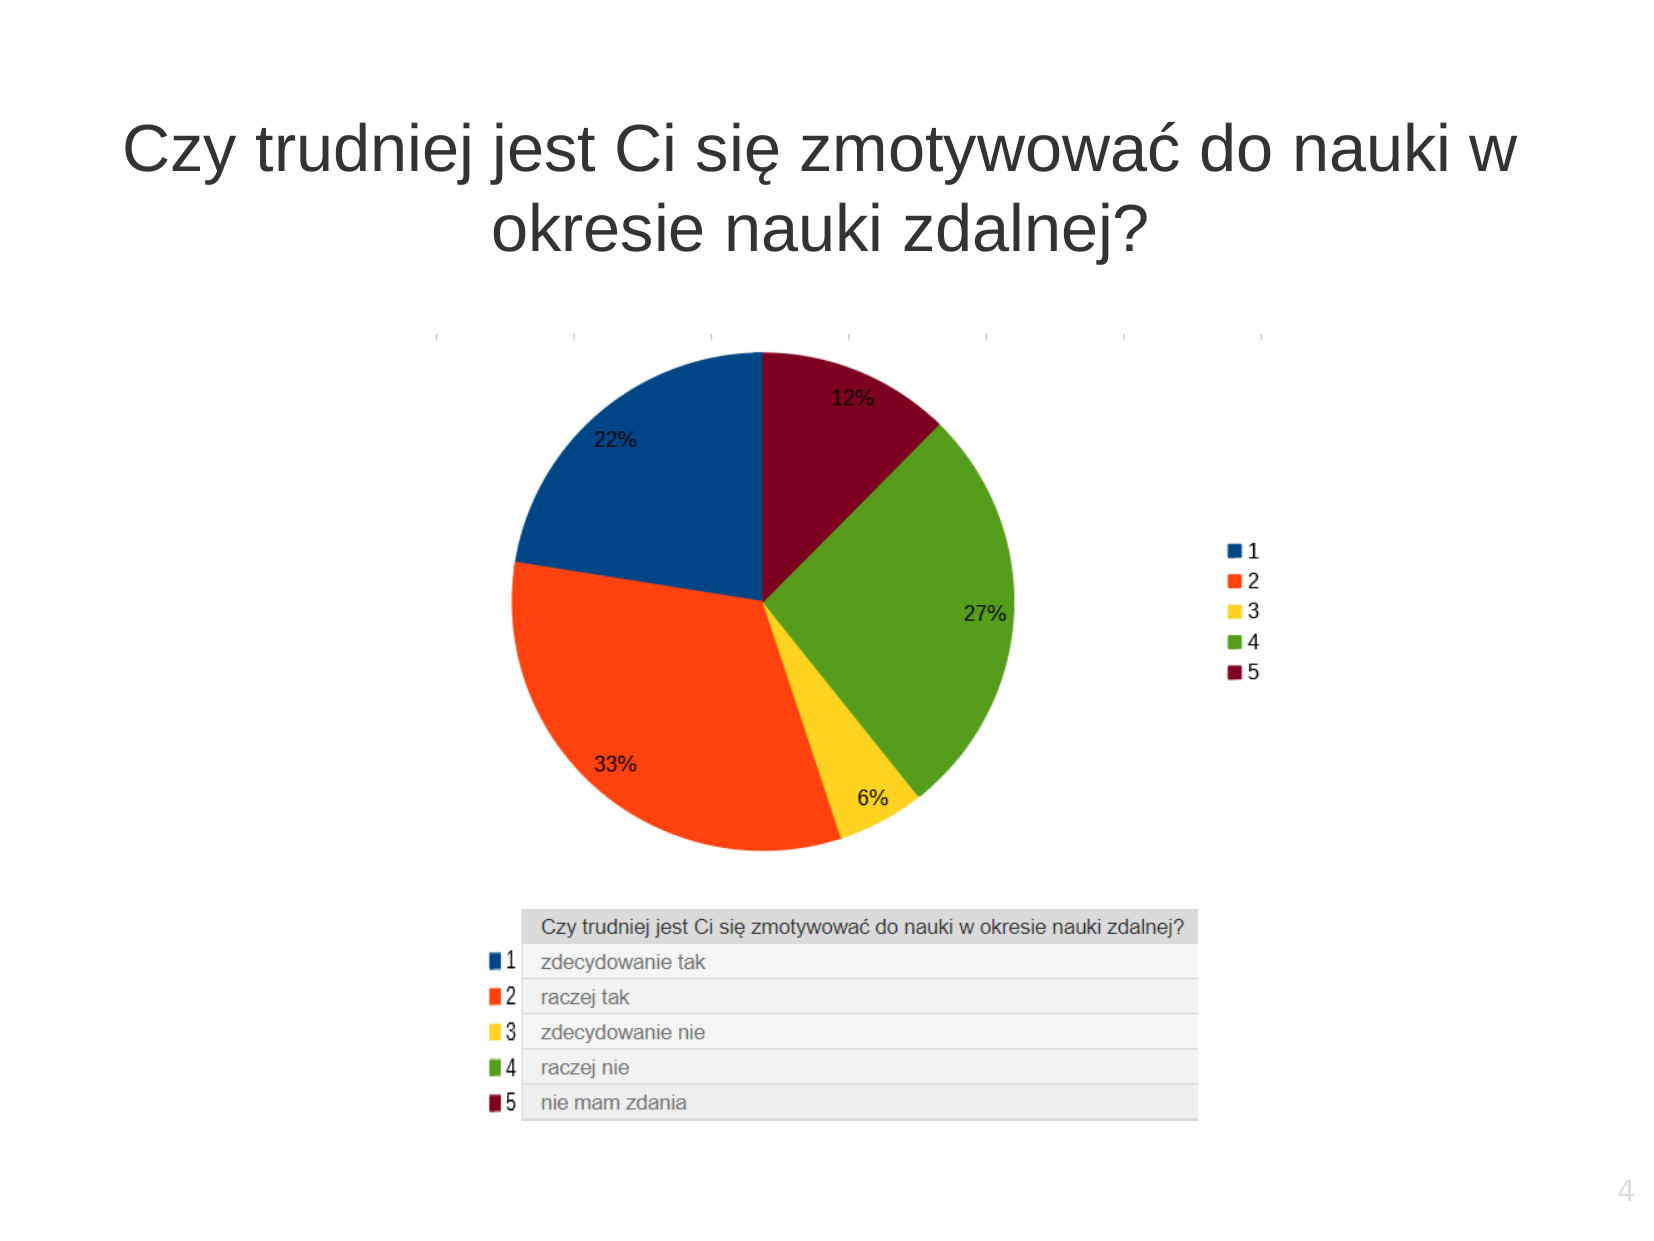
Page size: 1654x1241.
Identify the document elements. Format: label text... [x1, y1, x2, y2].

picture [309, 334, 1279, 878]
title Czy trudniej jest Ci się zmotywować do nauki w okresie nauki zdalnej? [23, 81, 1619, 289]
text_box 4 [1250, 1172, 1636, 1241]
picture [482, 909, 1198, 1121]
